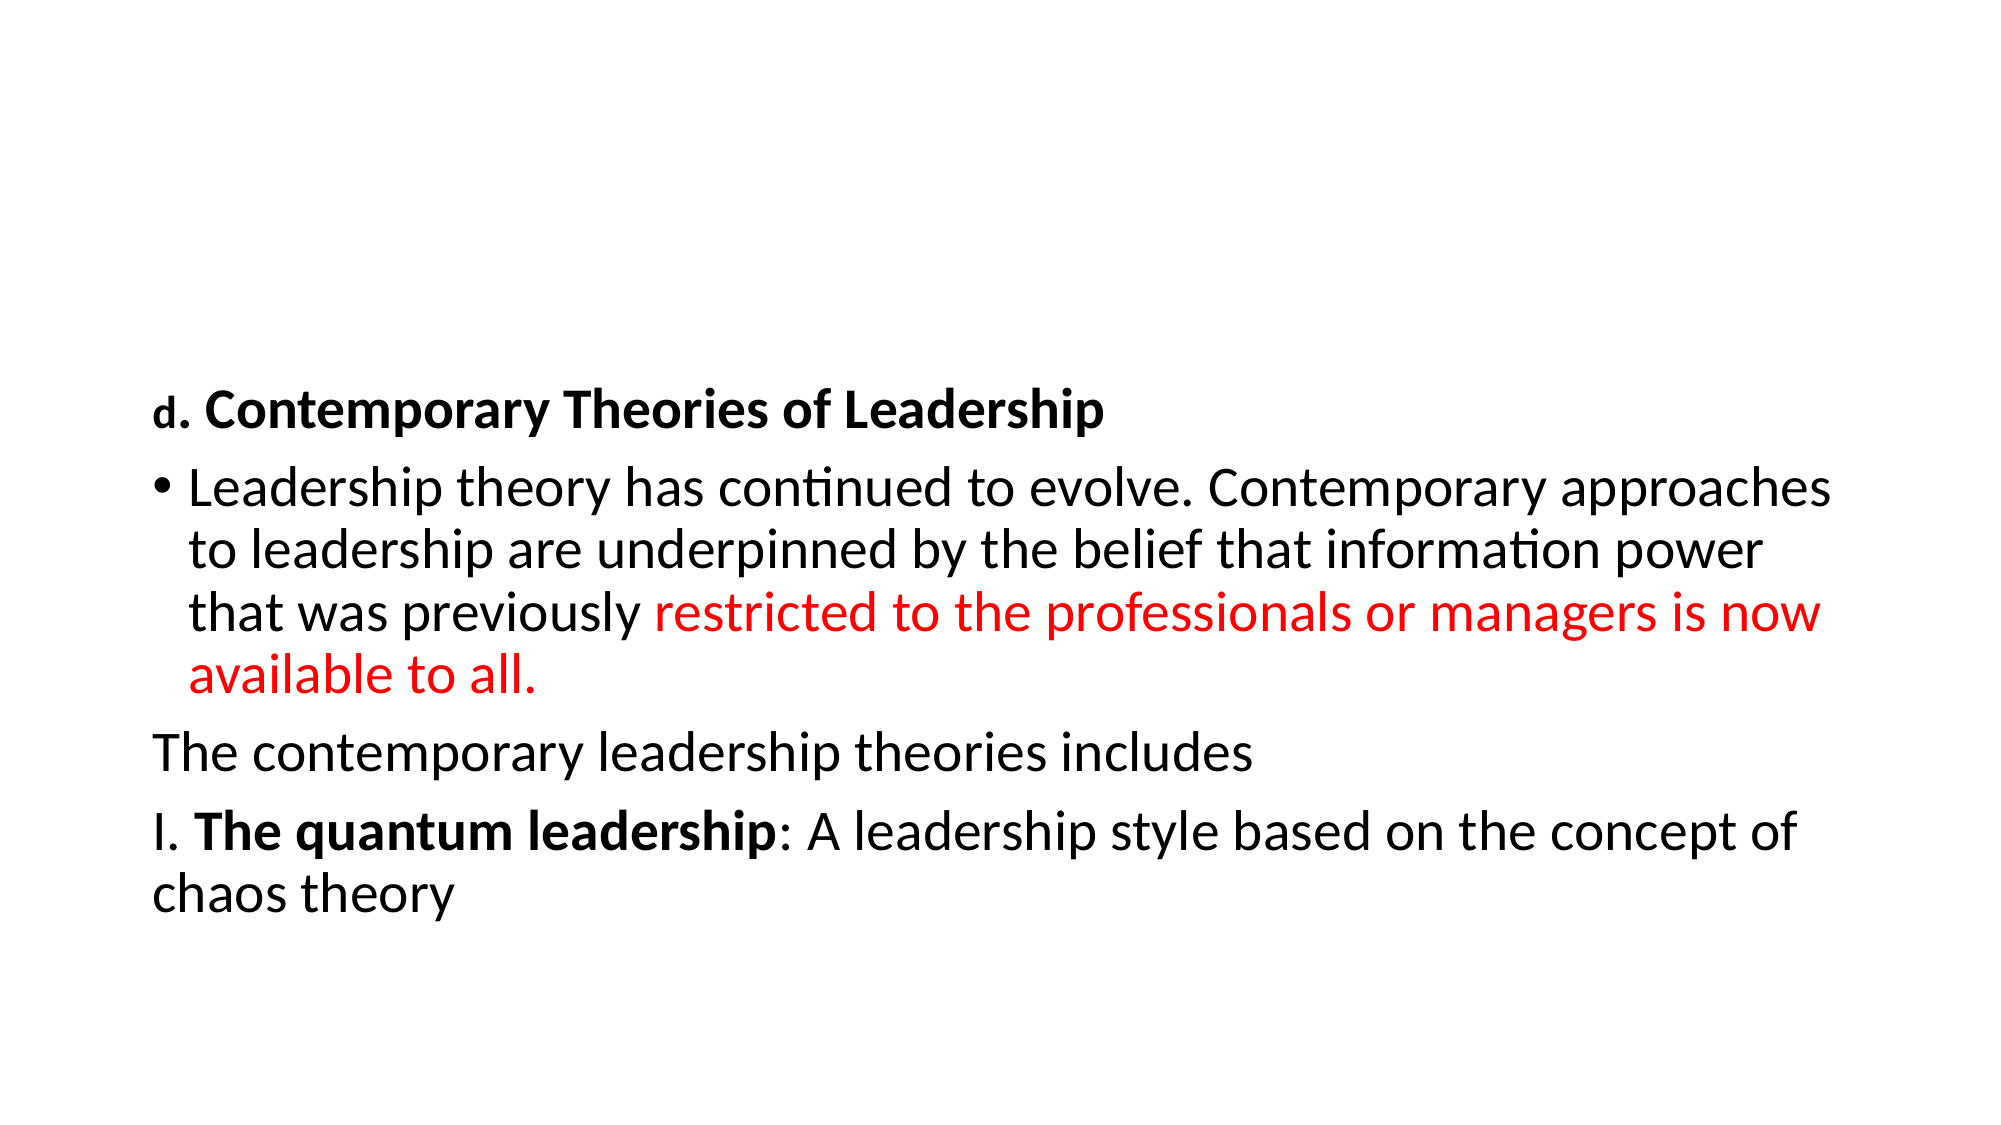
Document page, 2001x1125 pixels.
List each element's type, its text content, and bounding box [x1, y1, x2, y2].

list d. Contemporary Theories of Leadership Leadership theory has continued to evolve. Contemporary approaches to leadership are underpinned by the belief that information power that was previously restricted to the professionals or managers is now available to all. The contemporary leadership theories includes I. The quantum leadership: A leadership style based on the concept of chaos theory [137, 299, 1863, 1014]
